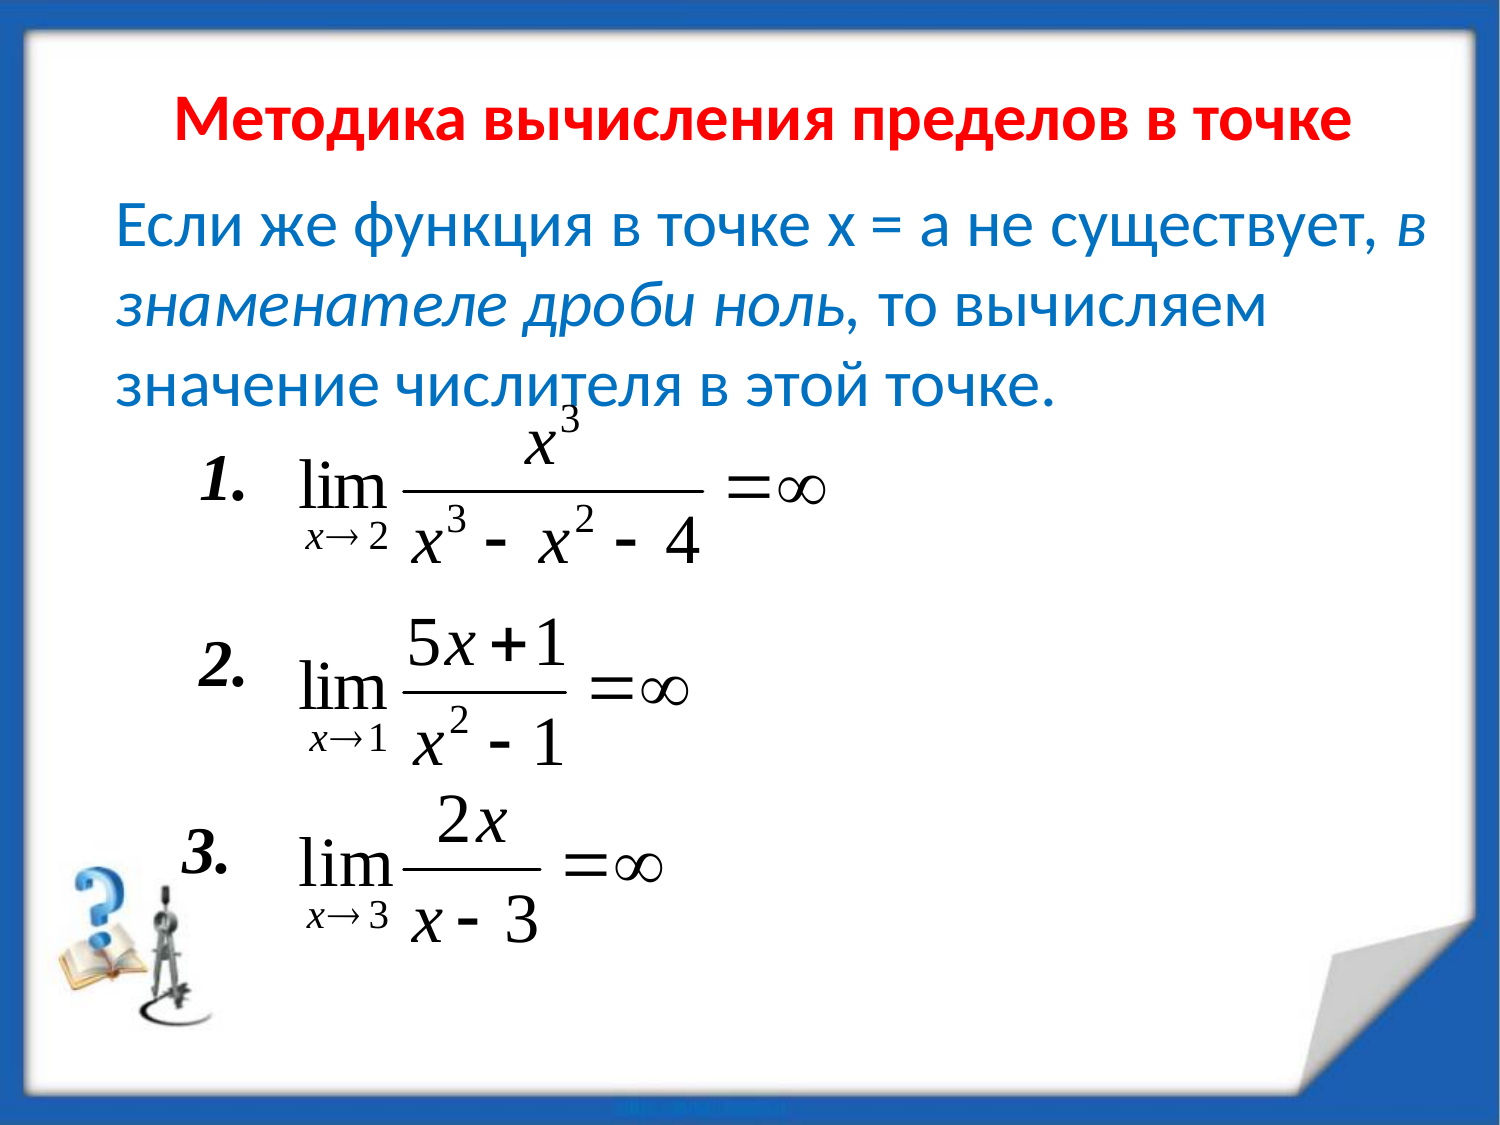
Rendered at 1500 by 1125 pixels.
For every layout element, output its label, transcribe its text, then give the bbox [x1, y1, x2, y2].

picture [0, 0, 1500, 1125]
title Методика вычисления пределов в точке [88, 54, 1439, 173]
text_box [288, 597, 702, 781]
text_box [289, 774, 678, 958]
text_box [289, 385, 837, 580]
list Если же функция в точке х = а не существует, в знаменателе дроби ноль, то вычисляем значение числителя в этой точке. 1. 2. 3. [100, 172, 1459, 976]
